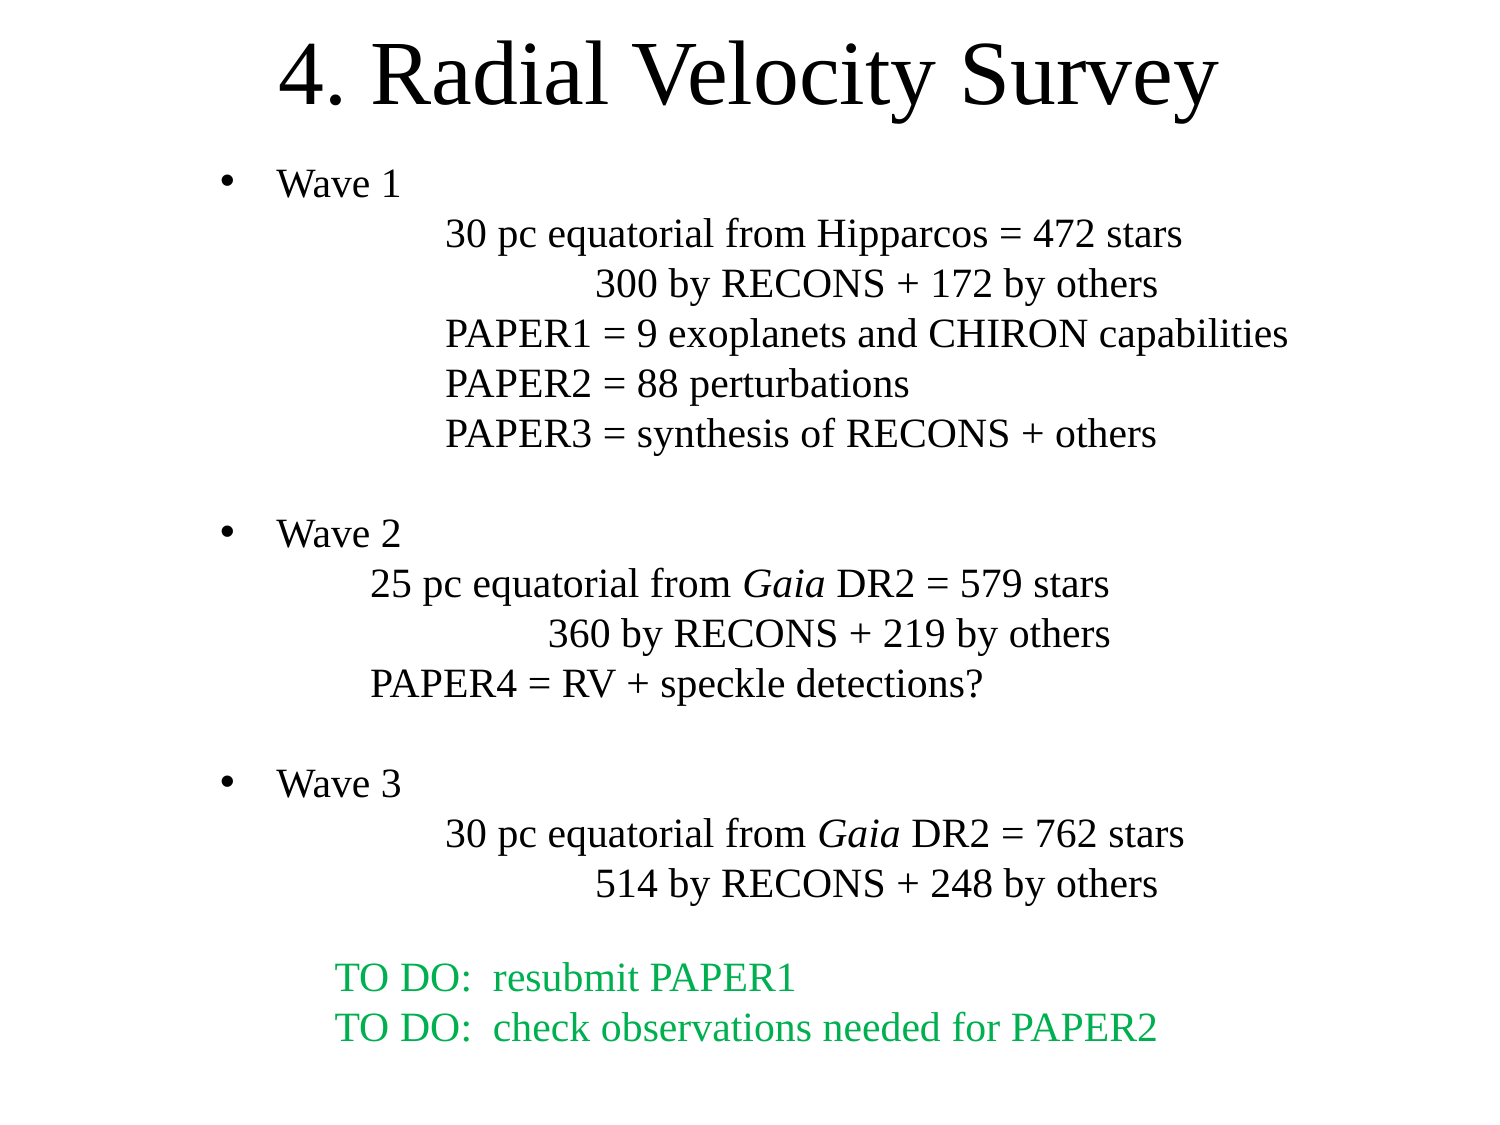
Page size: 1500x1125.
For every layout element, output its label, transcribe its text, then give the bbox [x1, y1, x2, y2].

title 4. Radial Velocity Survey [0, 0, 1500, 150]
text_box TO DO: resubmit PAPER1 TO DO: check observations needed for PAPER2 [319, 942, 1174, 1058]
text_box Wave 1 30 pc equatorial from Hipparcos = 472 stars 300 by RECONS + 172 by others PAPER1 = 9 exoplanets and CHIRON capabilities PAPER2 = 88 perturbations PAPER3 = synthesis of RECONS + others Wave 2 25 pc equatorial from Gaia DR2 = 579 stars 360 by RECONS + 219 by others PAPER4 = RV + speckle detections? Wave 3 30 pc equatorial from Gaia DR2 = 762 stars 514 by RECONS + 248 by others [205, 148, 1304, 914]
